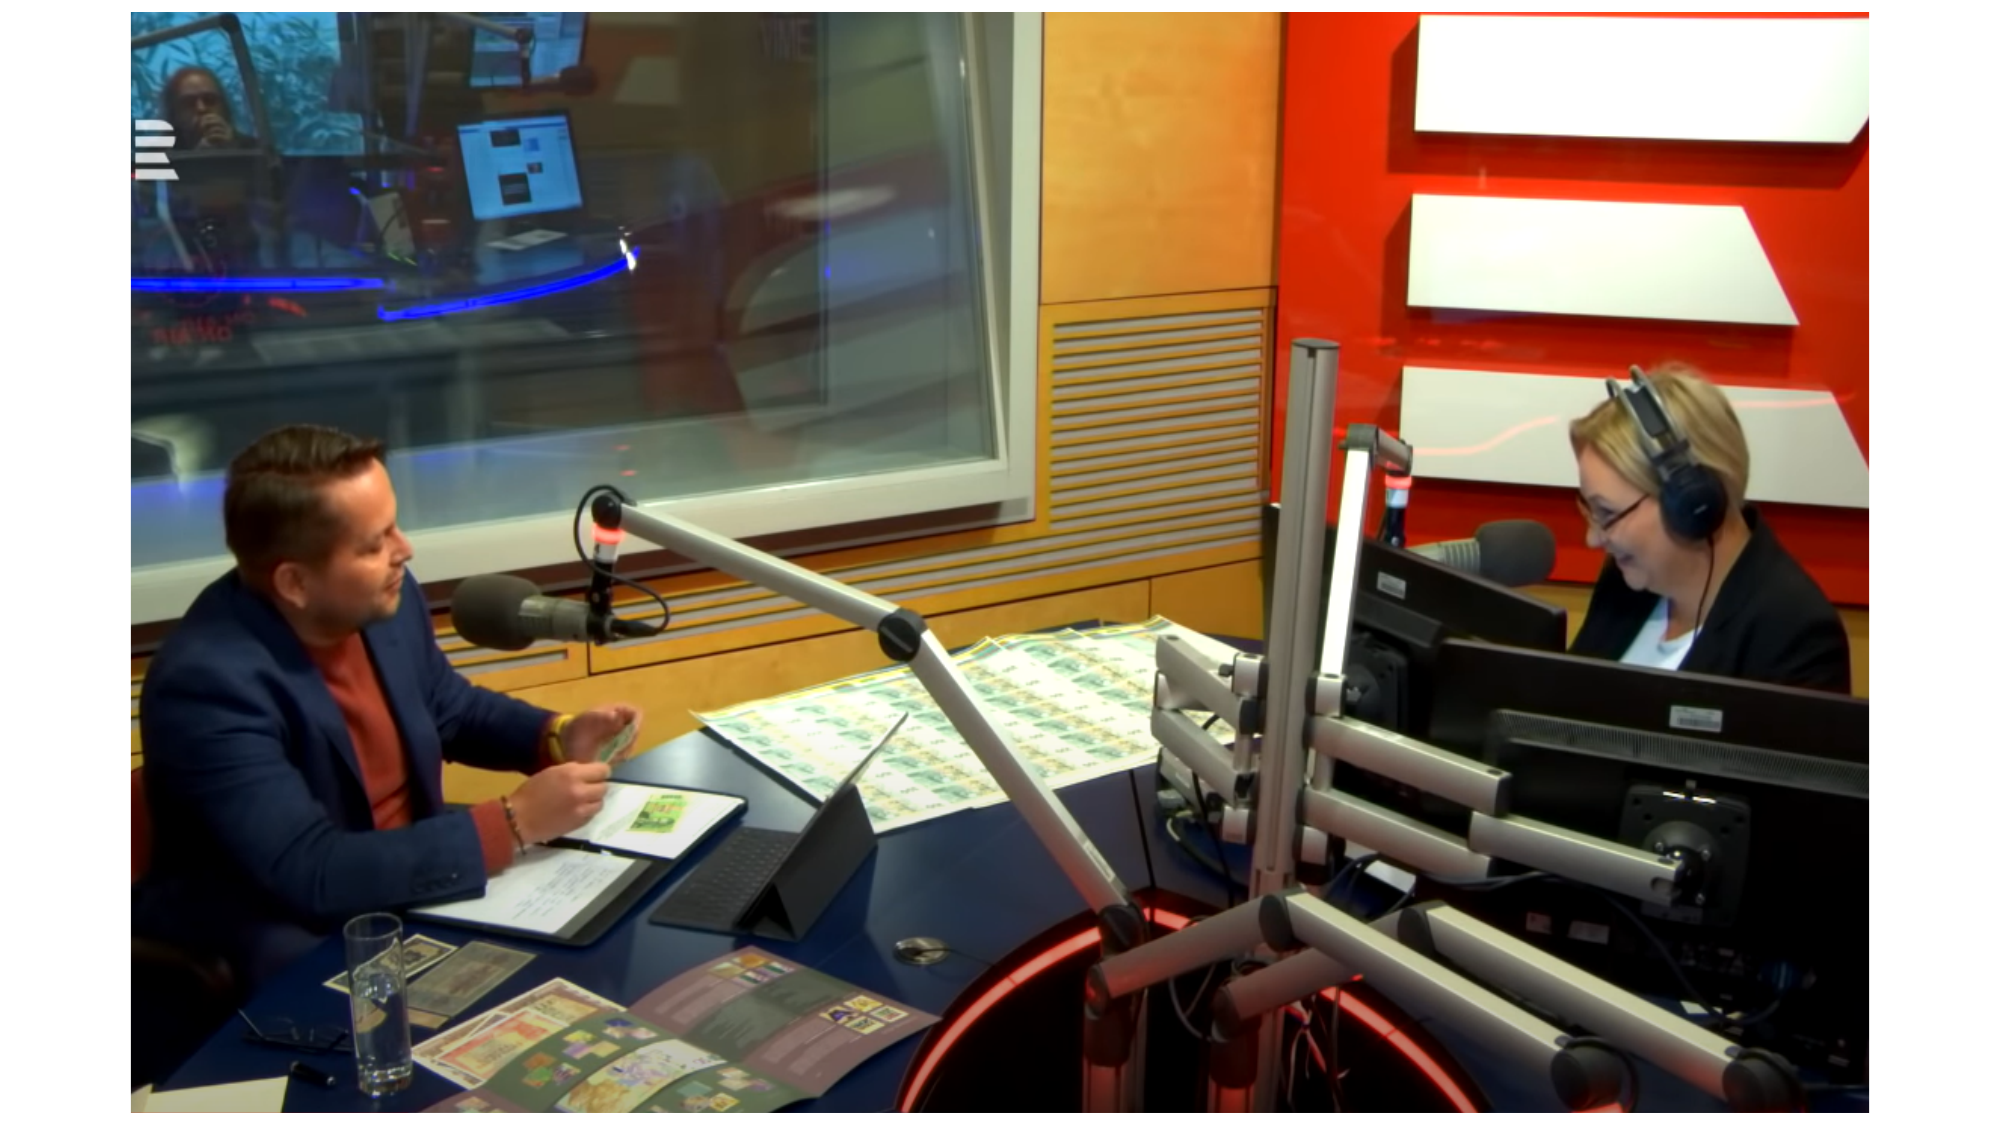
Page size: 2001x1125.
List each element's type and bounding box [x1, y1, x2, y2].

picture [130, 12, 1870, 1113]
